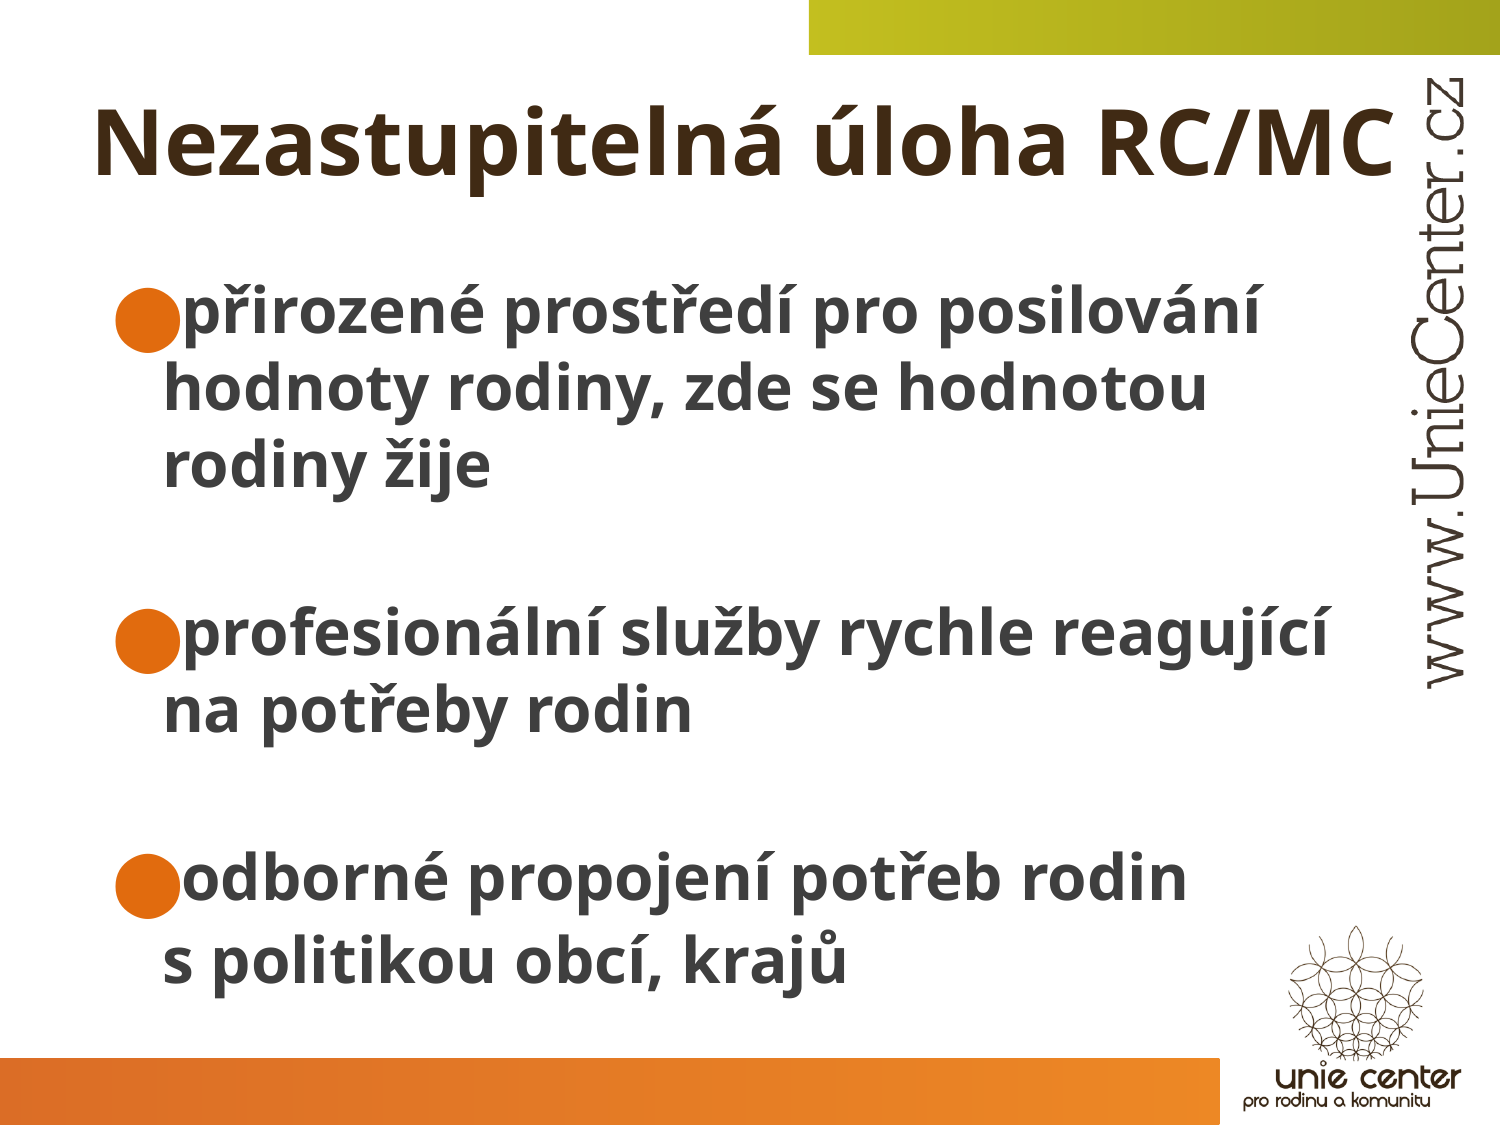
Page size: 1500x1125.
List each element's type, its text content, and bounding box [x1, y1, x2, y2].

list přirozené prostředí pro posilování hodnoty rodiny, zde se hodnotou rodiny žije profesionální služby rychle reagující na potřeby rodin odborné propojení potřeb rodin s politikou obcí, krajů [75, 262, 1376, 1005]
picture [1234, 916, 1470, 1118]
picture [1411, 78, 1464, 689]
title Nezastupitelná úloha RC/MC [75, 45, 1425, 233]
